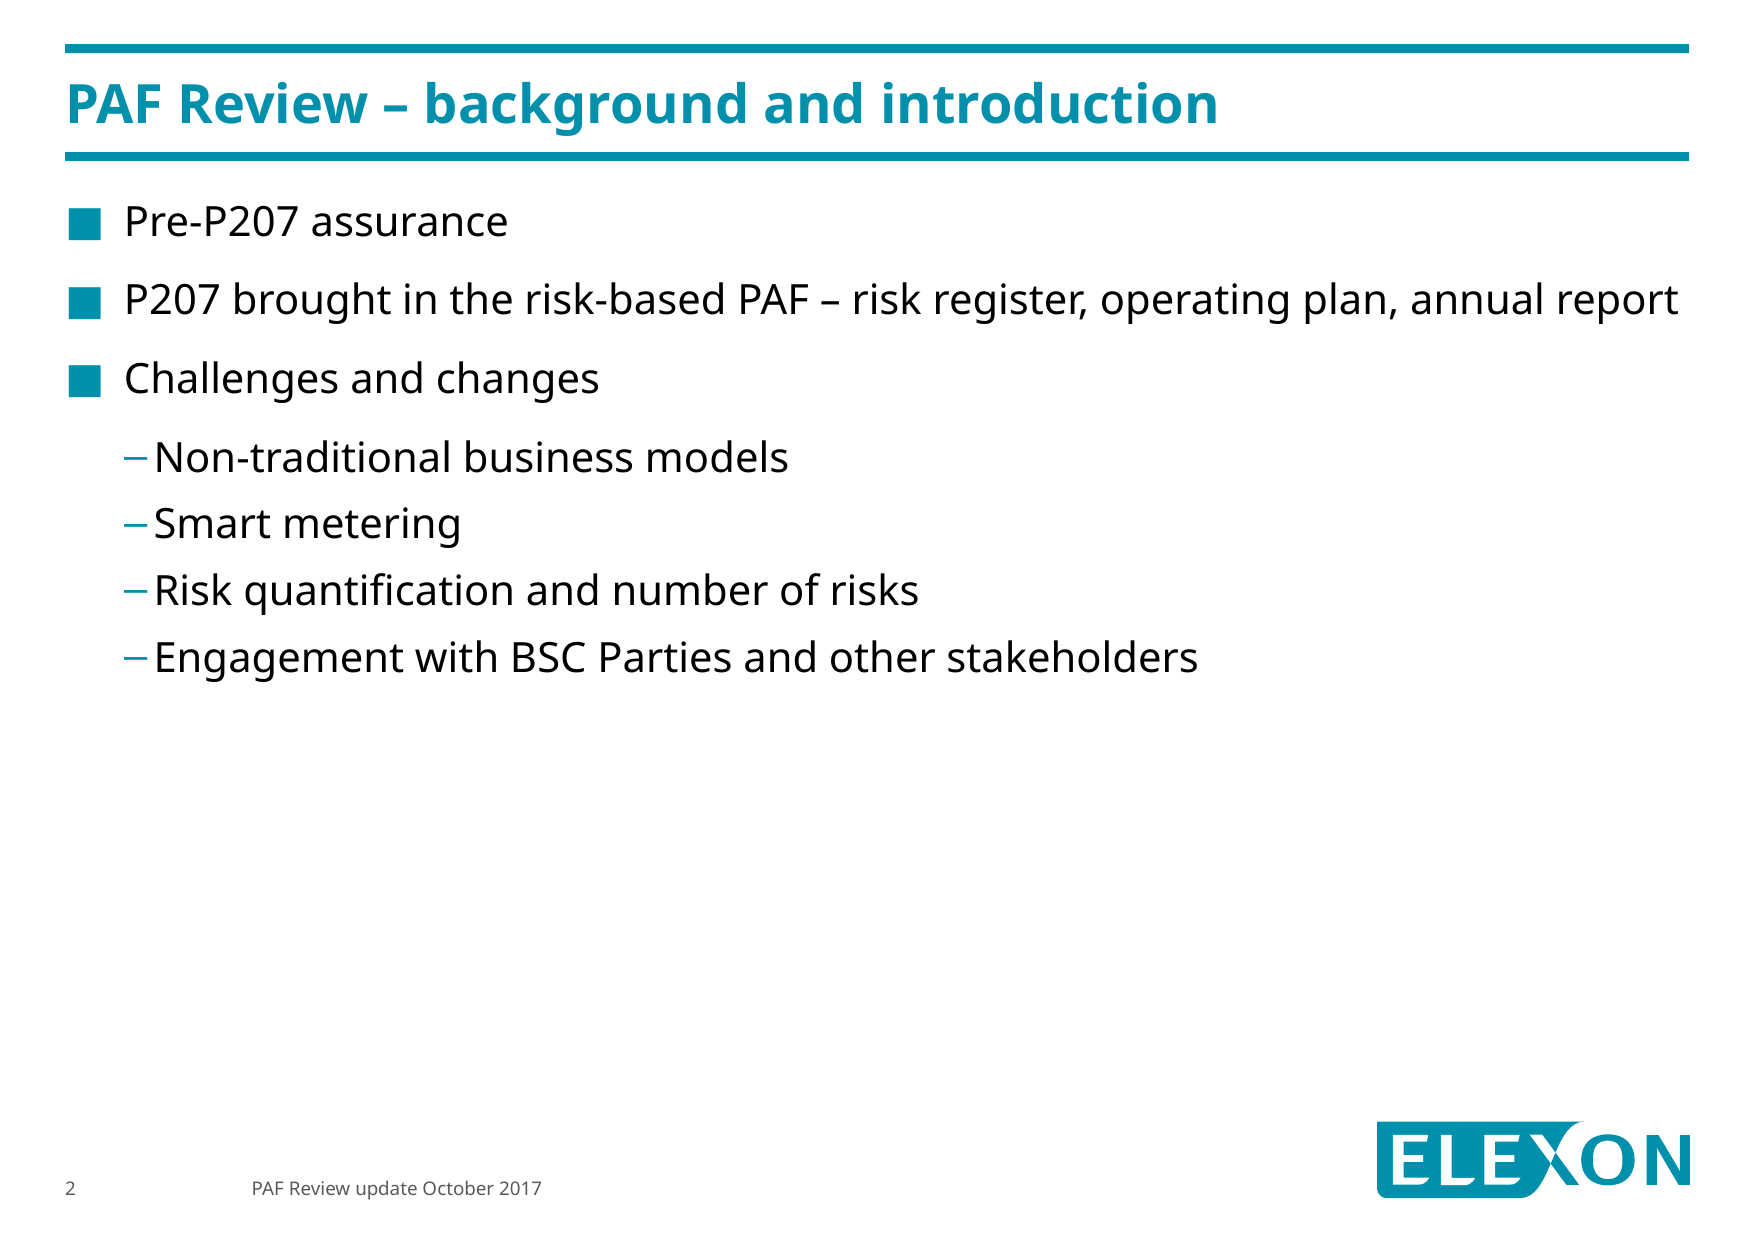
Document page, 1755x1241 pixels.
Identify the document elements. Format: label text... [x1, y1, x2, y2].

slide_number 2 [65, 1176, 227, 1207]
footer PAF Review update October 2017 [251, 1176, 1285, 1206]
list Pre-P207 assurance P207 brought in the risk-based PAF – risk register, operating plan, annual report Challenges and changes Non-traditional business models Smart metering Risk quantification and number of risks Engagement with BSC Parties and other stakeholders [64, 189, 1689, 1099]
title PAF Review – background and introduction [65, 69, 1689, 141]
